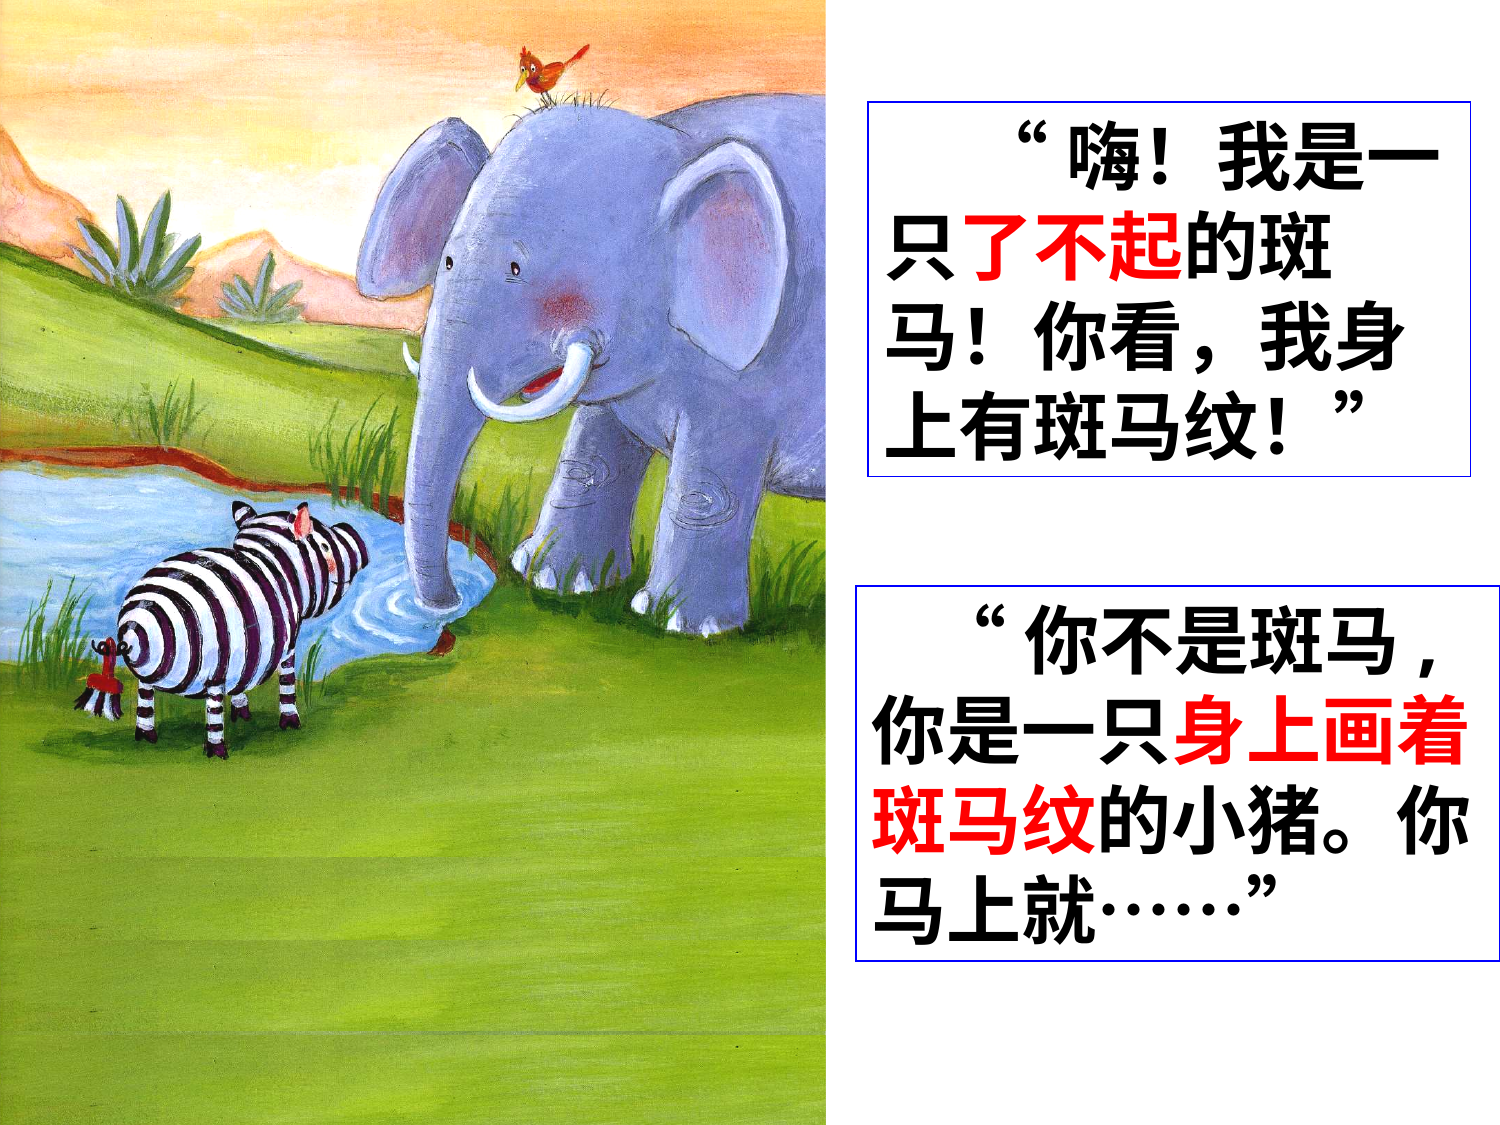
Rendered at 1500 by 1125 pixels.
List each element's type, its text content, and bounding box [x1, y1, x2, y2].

text_box “你不是斑马,你是一只身上画着斑马纹的小猪。你马上就……” [856, 586, 1500, 962]
text_box “嗨！我是一只了不起的斑马！你看，我身上有斑马纹！” [868, 101, 1471, 477]
picture [0, 0, 826, 1125]
